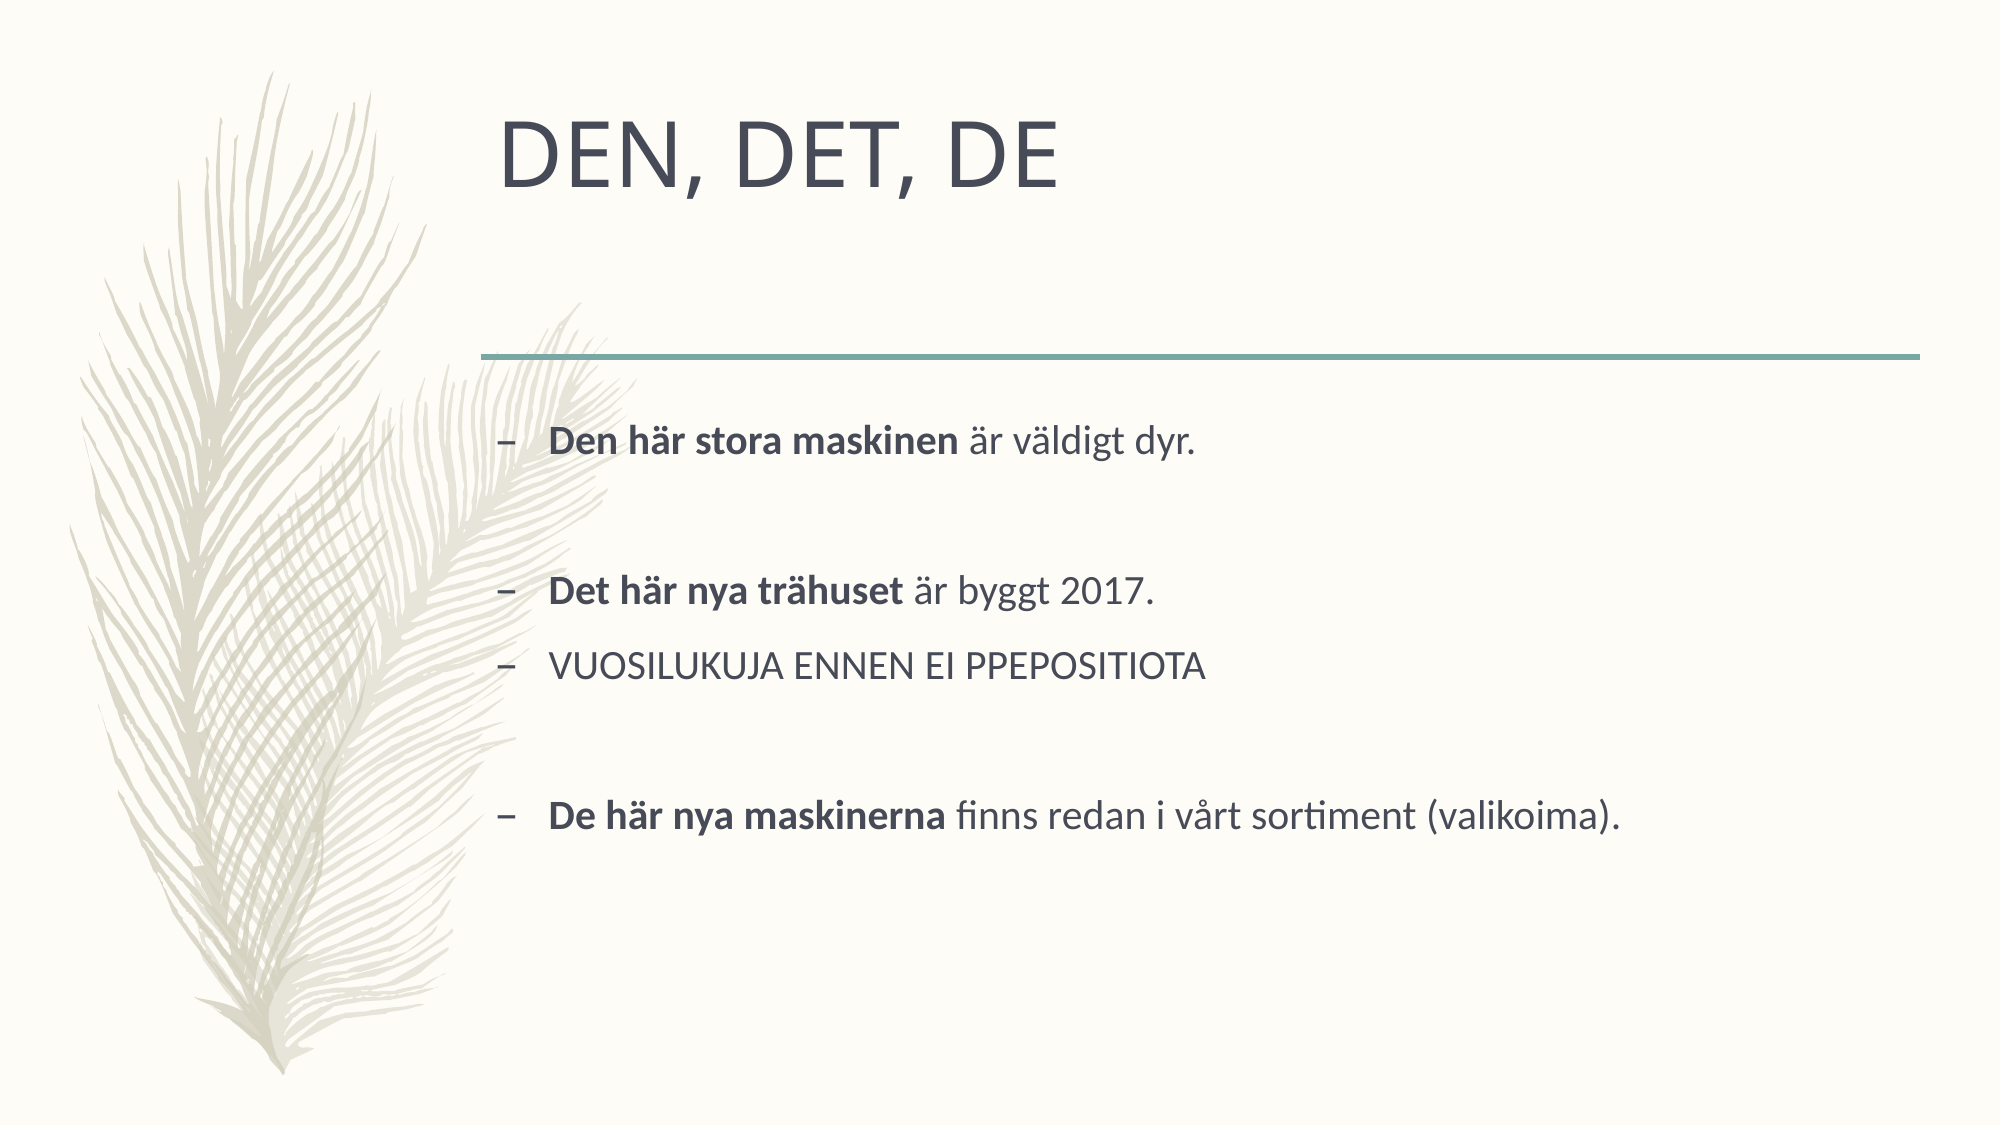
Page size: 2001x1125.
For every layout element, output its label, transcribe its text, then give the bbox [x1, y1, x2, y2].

title DEN, DET, DE [481, 93, 1920, 350]
list Den här stora maskinen är väldigt dyr. Det här nya trähuset är byggt 2017. VUOSILUKUJA ENNEN EI PPEPOSITIOTA De här nya maskinerna finns redan i vårt sortiment (valikoima). [481, 399, 1920, 999]
